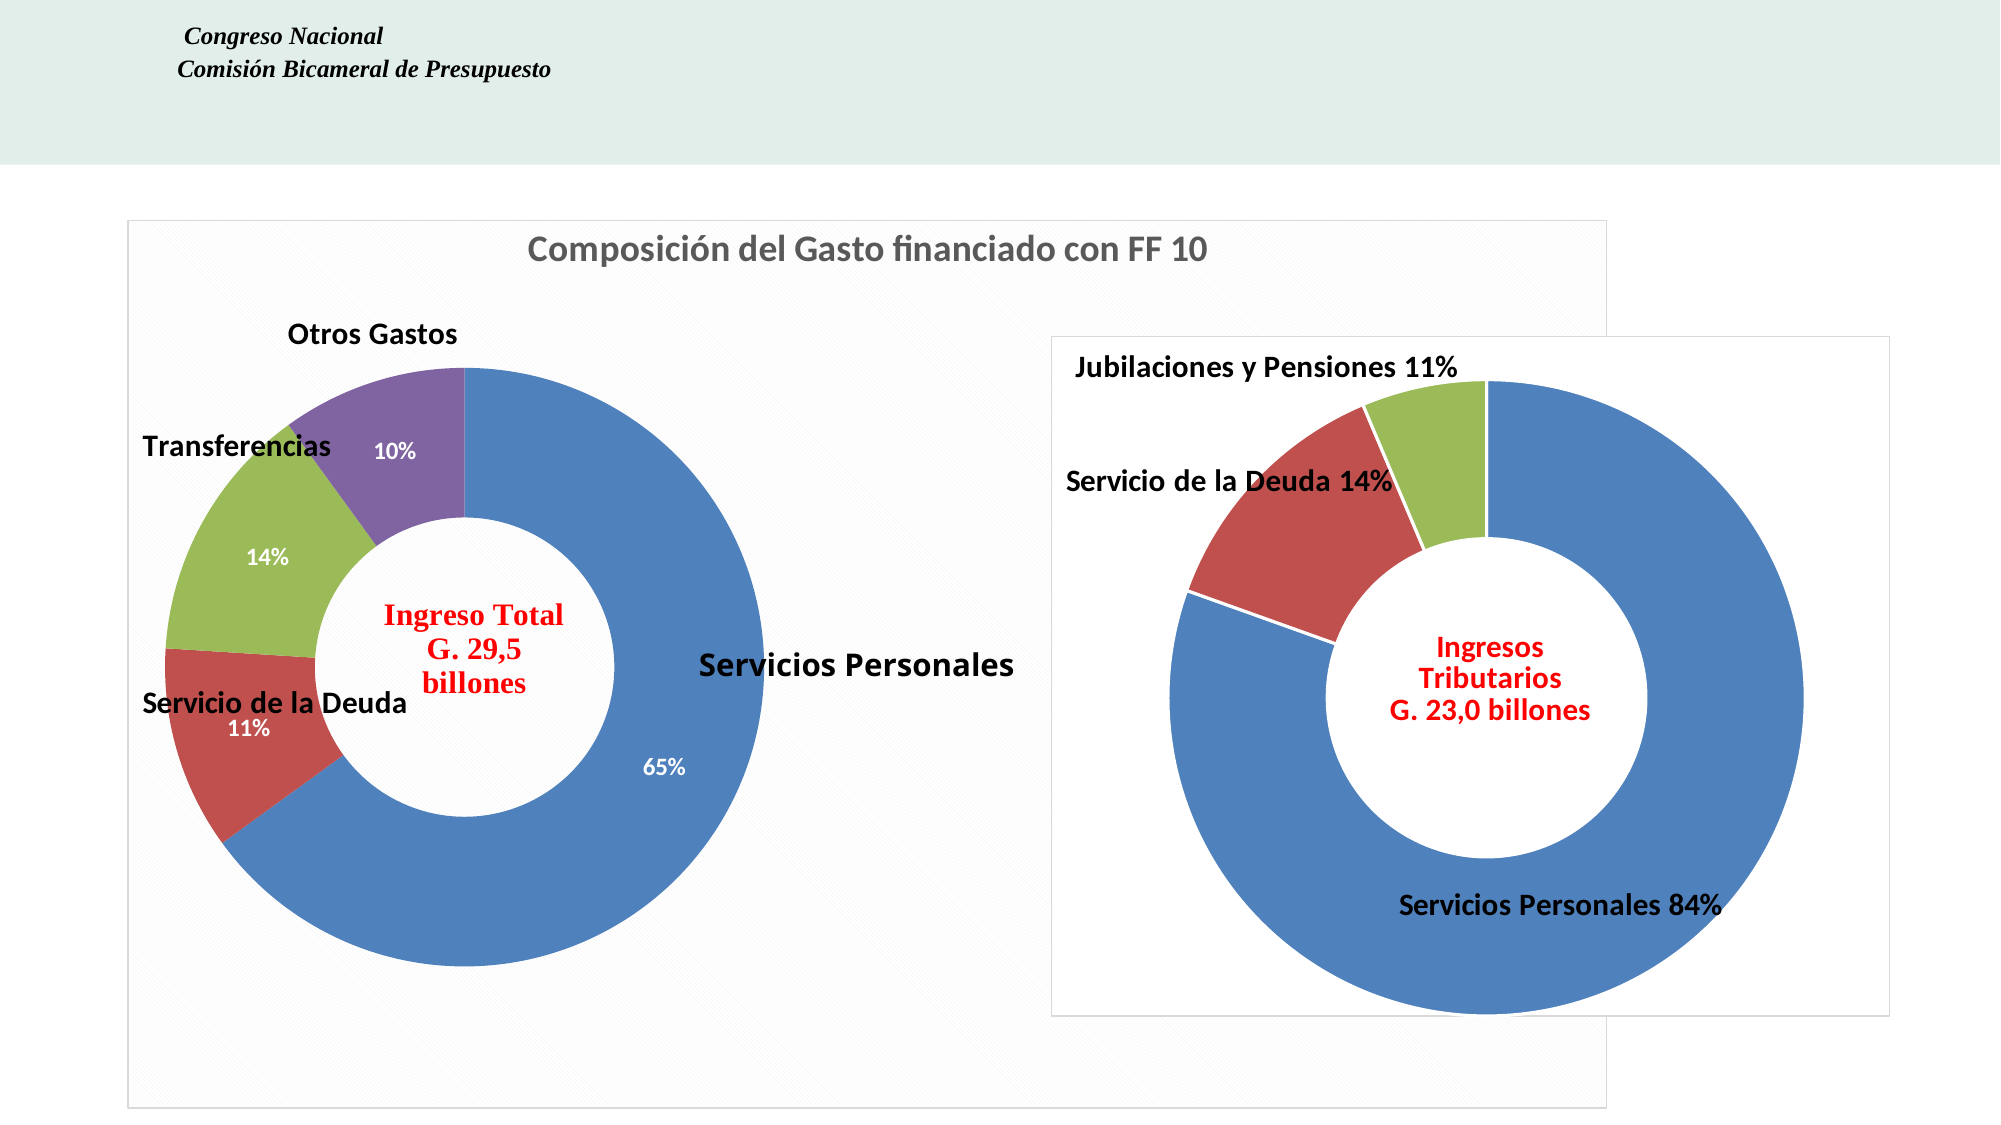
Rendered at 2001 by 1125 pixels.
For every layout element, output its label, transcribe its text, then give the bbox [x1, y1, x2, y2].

text_box Congreso Nacional Comisión Bicameral de Presupuesto [0, 0, 2000, 165]
chart [126, 219, 1891, 1109]
